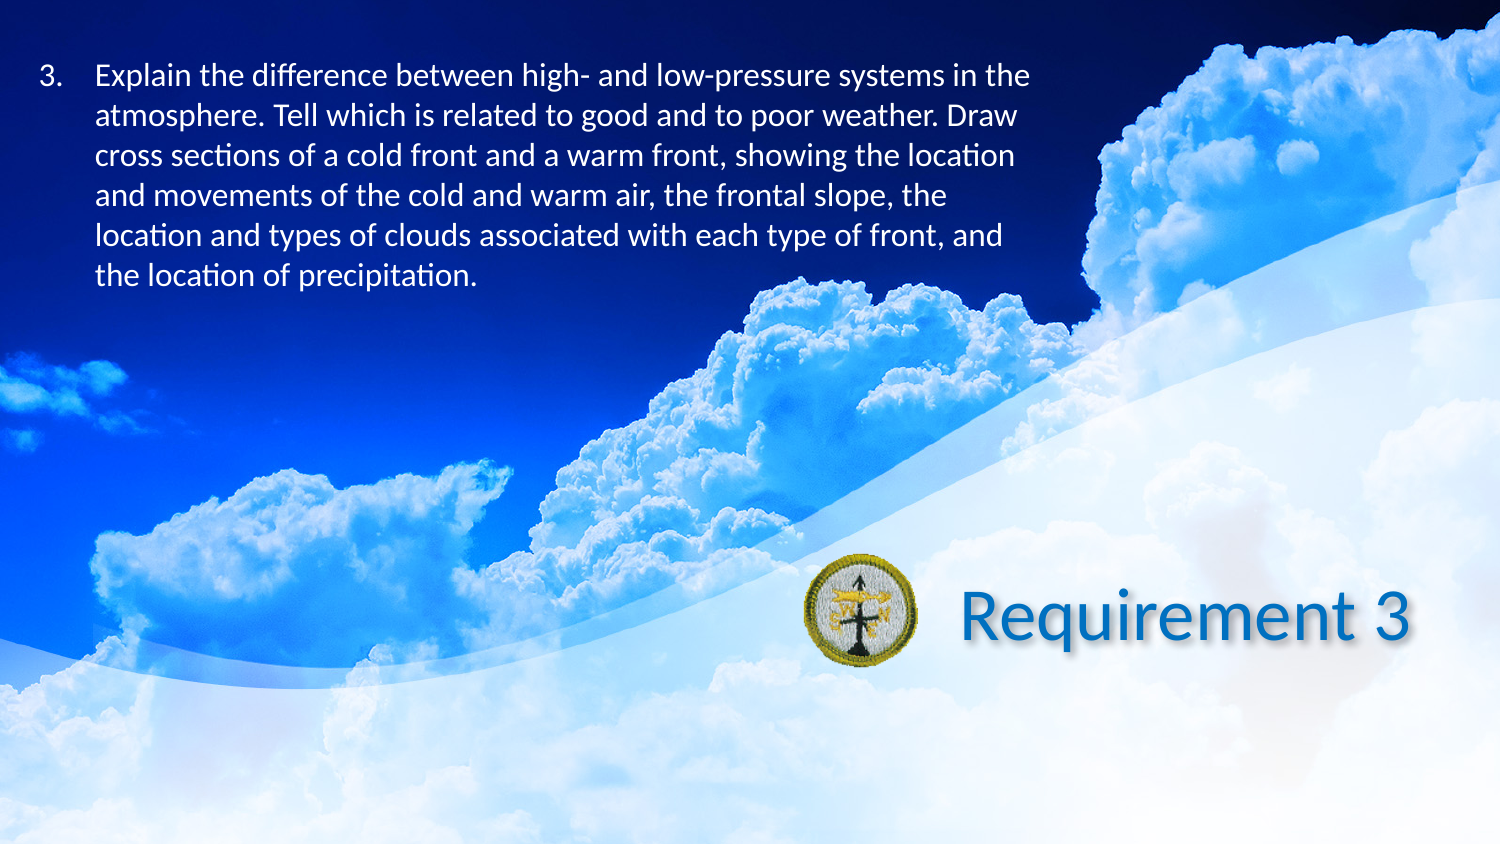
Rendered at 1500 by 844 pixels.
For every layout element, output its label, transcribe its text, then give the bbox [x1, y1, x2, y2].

title Requirement 3 [349, 497, 1427, 724]
picture [0, 0, 1500, 844]
subtitle Explain the difference between high- and low-pressure systems in the atmosphere. Tell which is related to good and to poor weather. Draw cross sections of a cold front and a warm front, showing the location and movements of the cold and warm air, the frontal slope, the location and types of clouds associated with each type of front, and the location of precipitation. [23, 46, 1051, 372]
